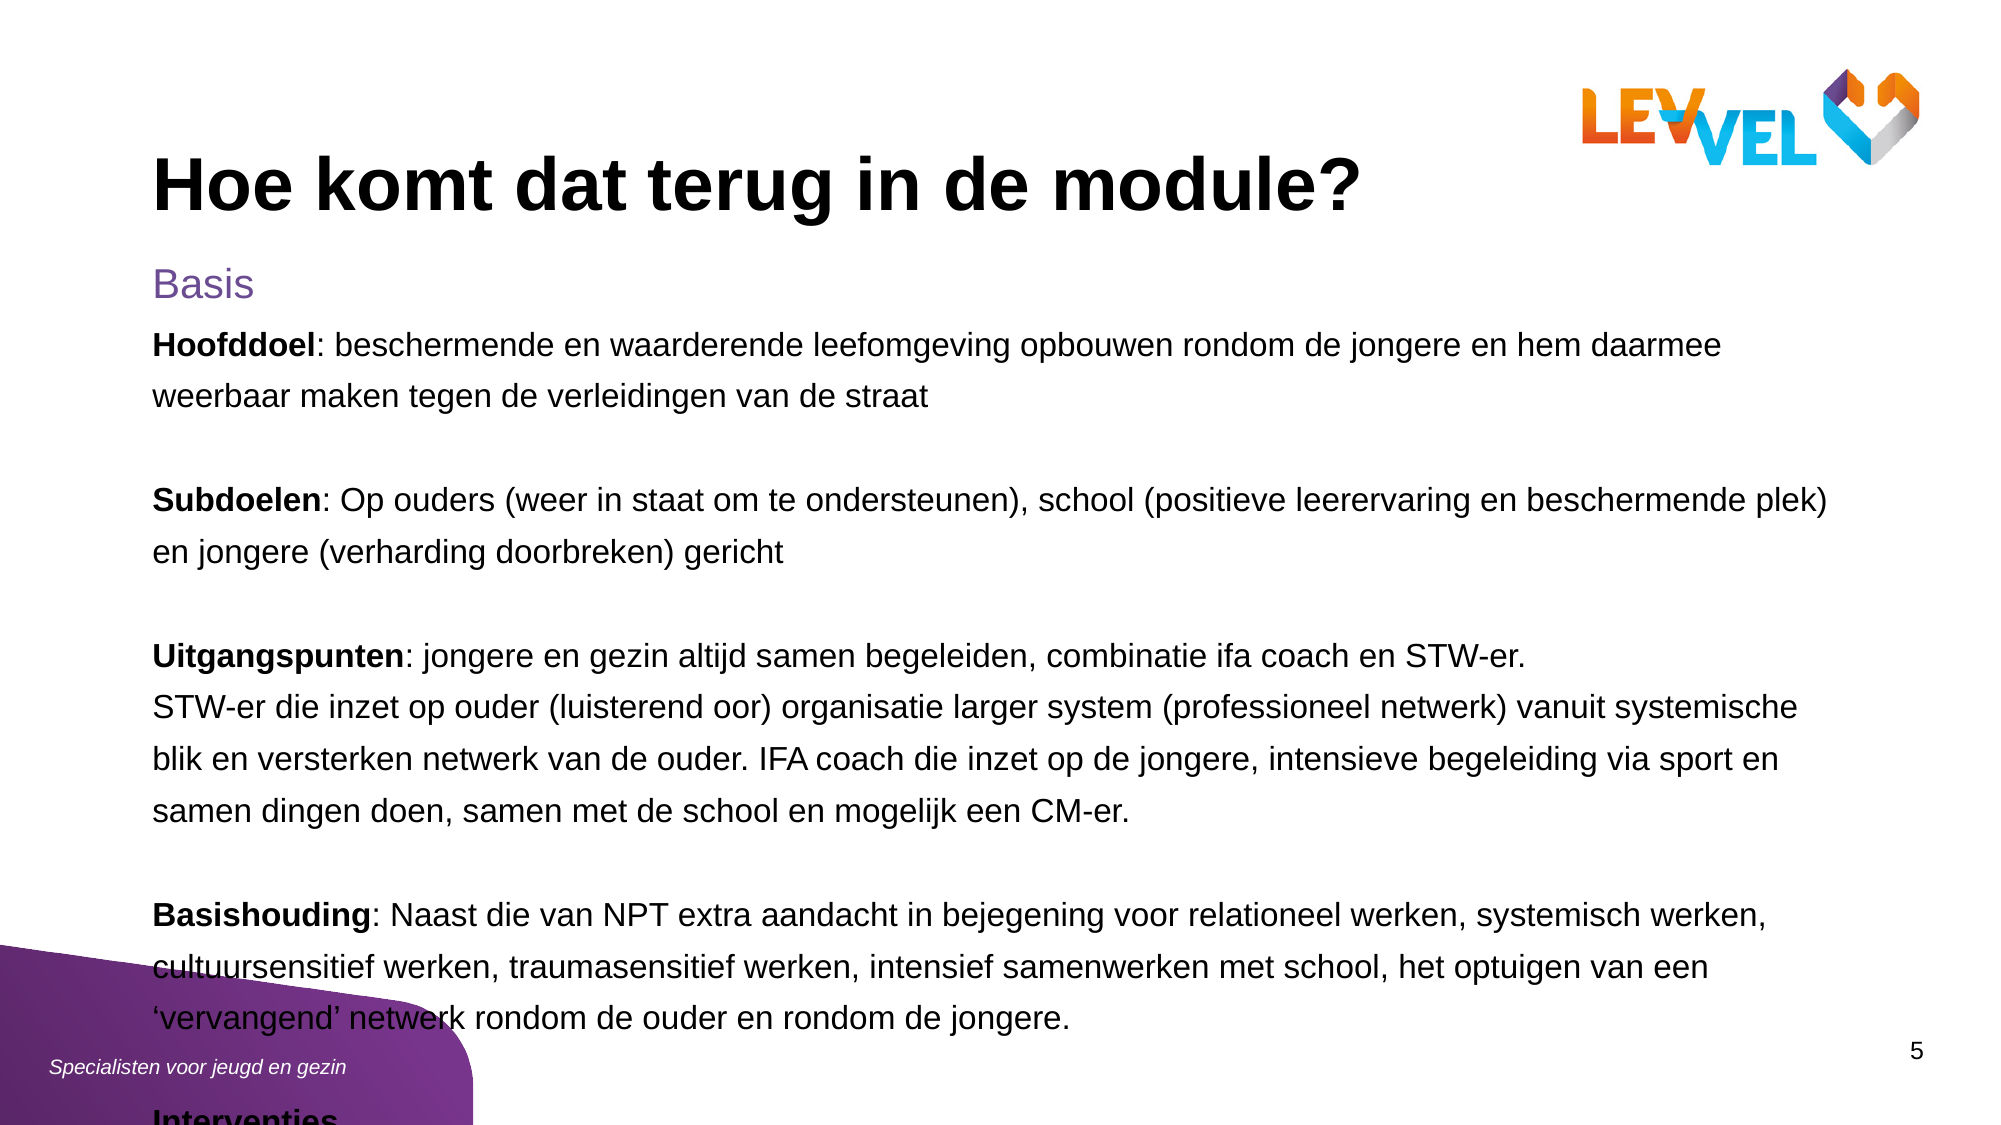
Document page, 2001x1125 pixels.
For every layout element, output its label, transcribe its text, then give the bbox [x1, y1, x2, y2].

list Hoofddoel: beschermende en waarderende leefomgeving opbouwen rondom de jongere en hem daarmee weerbaar maken tegen de verleidingen van de straat Subdoelen: Op ouders (weer in staat om te ondersteunen), school (positieve leerervaring en beschermende plek) en jongere (verharding doorbreken) gericht Uitgangspunten: jongere en gezin altijd samen begeleiden, combinatie ifa coach en STW-er. STW-er die inzet op ouder (luisterend oor) organisatie larger system (professioneel netwerk) vanuit systemische blik en versterken netwerk van de ouder. IFA coach die inzet op de jongere, intensieve begeleiding via sport en samen dingen doen, samen met de school en mogelijk een CM-er. Basishouding: Naast die van NPT extra aandacht in bejegening voor relationeel werken, systemisch werken, cultuursensitief werken, traumasensitief werken, intensief samenwerken met school, het optuigen van een ‘vervangend’ netwerk rondom de ouder en rondom de jongere. Interventies [137, 303, 1863, 1015]
picture [0, 886, 503, 1125]
list Basis [137, 239, 1546, 342]
title Hoe komt dat terug in de module? [137, 137, 1546, 236]
picture [300, 1, 1986, 950]
